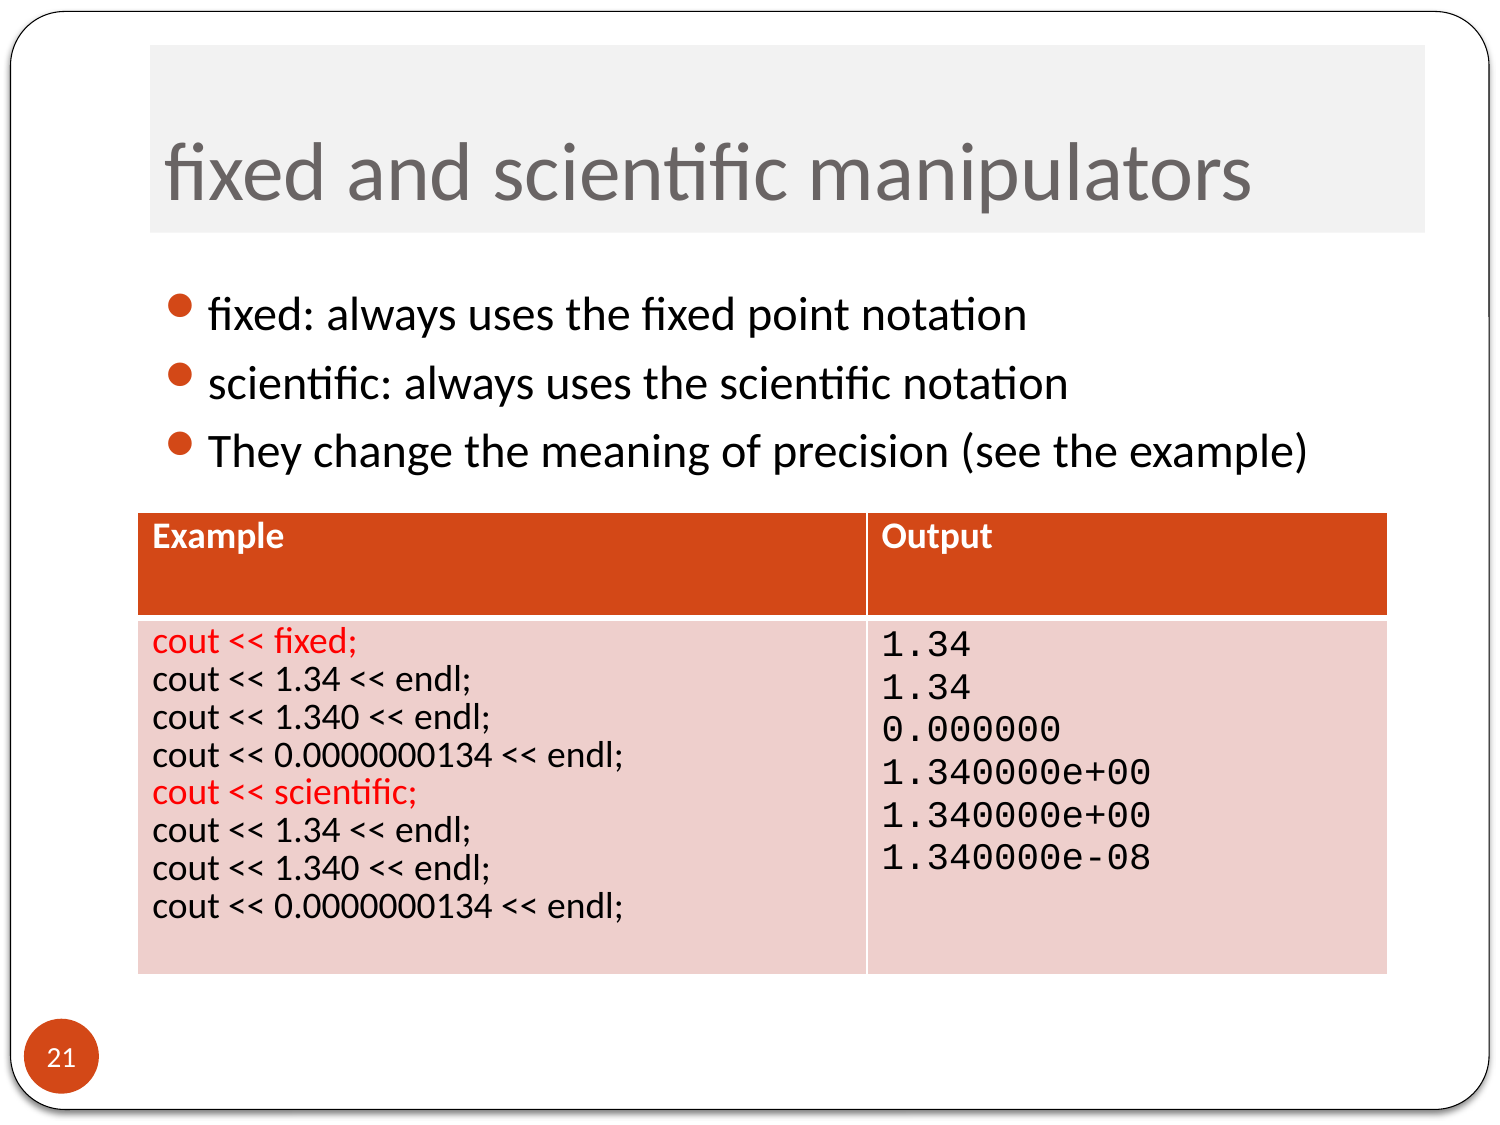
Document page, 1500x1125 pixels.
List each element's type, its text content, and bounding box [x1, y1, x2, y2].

title fixed and scientific manipulators [150, 45, 1425, 233]
list fixed: always uses the fixed point notation scientific: always uses the scientific notation They change the meaning of precision (see the example) [150, 275, 1425, 488]
slide_number 21 [23, 1018, 99, 1094]
table_cell 1.34 1.34 0.000000 1.340000e+00 1.340000e+00 1.340000e-08 [868, 621, 1387, 974]
table_header Example [138, 513, 866, 615]
table_cell cout << fixed; cout << 1.34 << endl; cout << 1.340 << endl; cout << 0.0000000134 << endl; cout << scientific; cout << 1.34 << endl; cout << 1.340 << endl; cout << 0.0000000134 << endl; [138, 621, 866, 974]
table_header Output [868, 513, 1387, 615]
